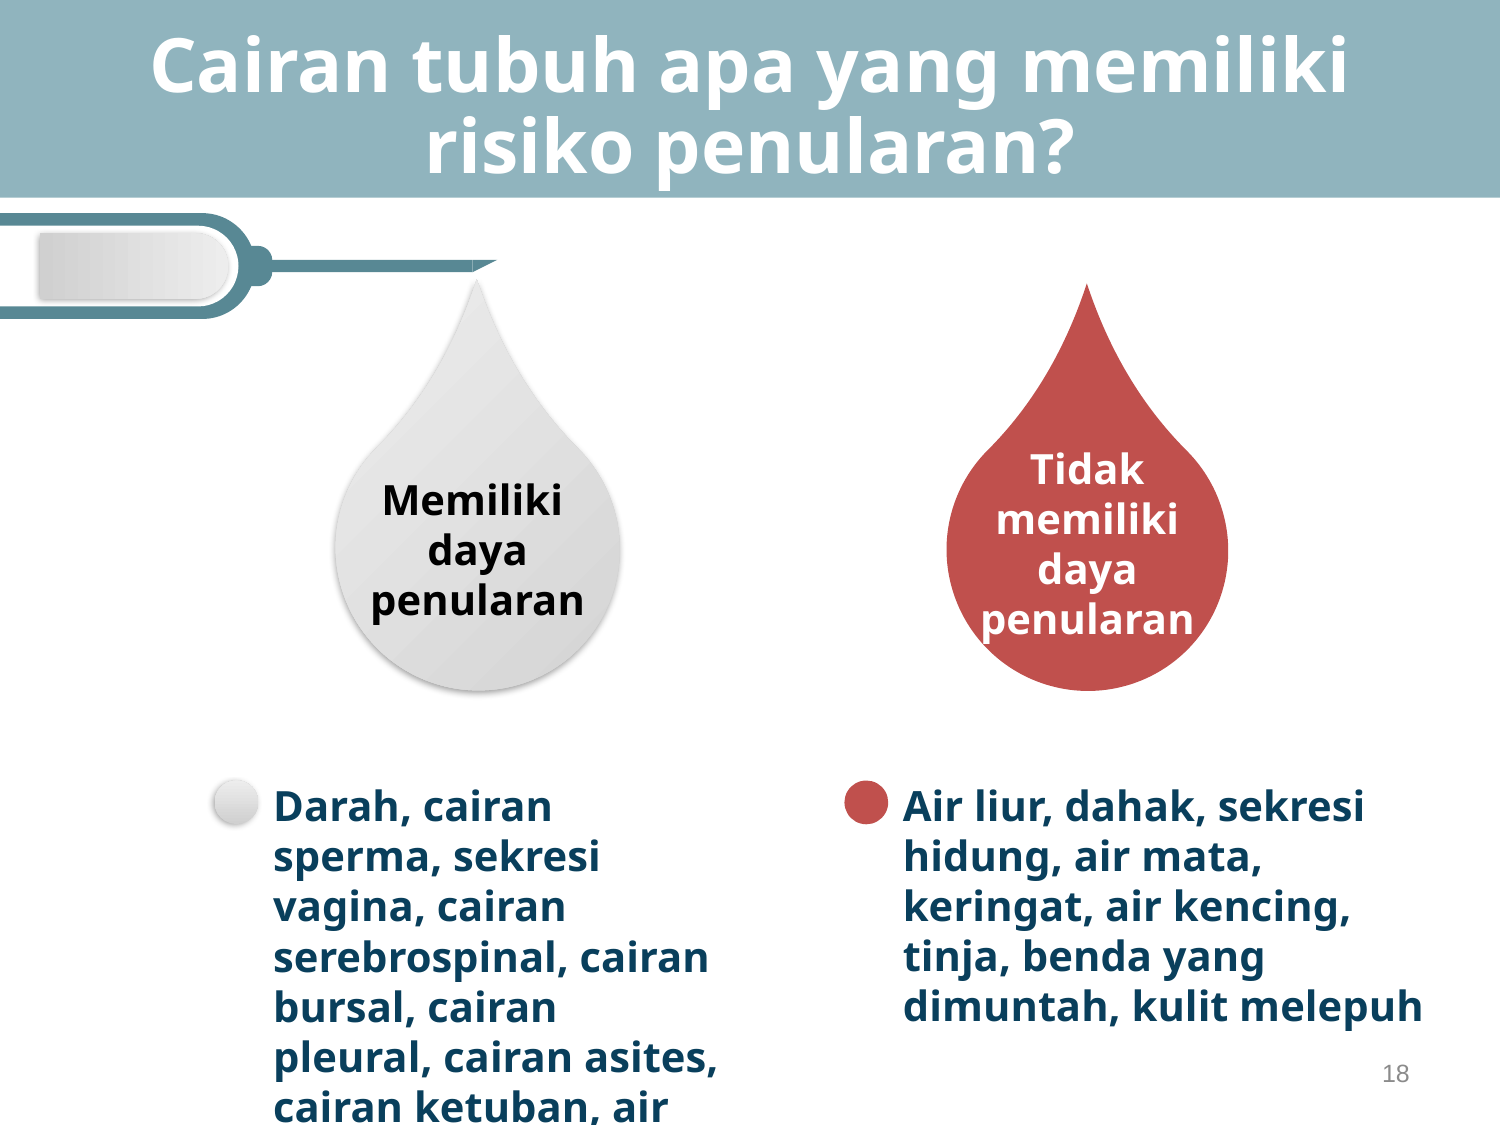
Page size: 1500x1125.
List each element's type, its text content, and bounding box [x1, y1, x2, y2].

text_box [1002, 283, 1172, 435]
text_box [989, 651, 1187, 691]
text_box Darah, cairan sperma, sekresi vagina, cairan serebrospinal, cairan bursal, cairan pleural, cairan asites, cairan ketuban, air susu ibu [258, 772, 735, 1125]
text_box Memiliki daya penularan [313, 466, 642, 632]
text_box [0, 212, 498, 320]
text_box [0, 0, 1500, 200]
text_box Air liur, dahak, sekresi hidung, air mata, keringat, air kencing, tinja, benda yang dimuntah, kulit melepuh [888, 772, 1471, 1038]
text_box Cairan tubuh apa yang memiliki risiko penularan? [78, 15, 1422, 203]
slide_number 18 [1074, 1042, 1425, 1103]
text_box Tidak memiliki daya penularan [946, 435, 1229, 651]
text_box [363, 632, 593, 691]
text_box [844, 780, 888, 825]
text_box [361, 327, 593, 466]
text_box [214, 780, 258, 825]
